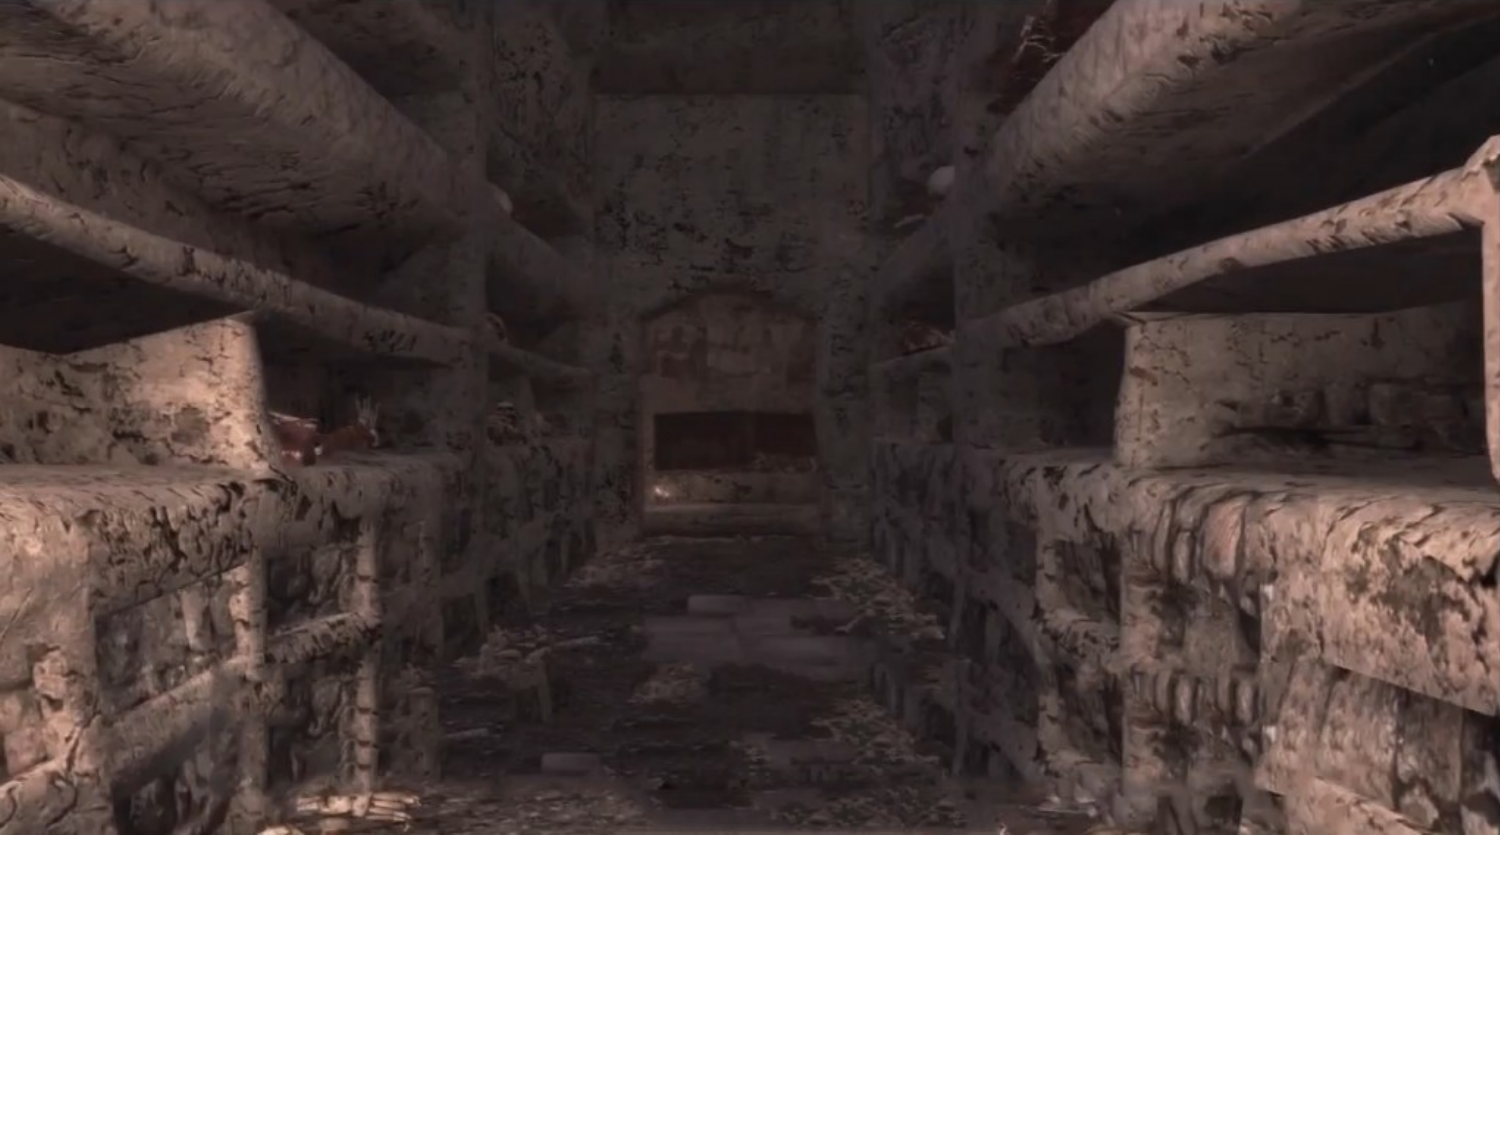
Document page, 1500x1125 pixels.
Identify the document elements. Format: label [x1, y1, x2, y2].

list [0, 0, 1500, 835]
